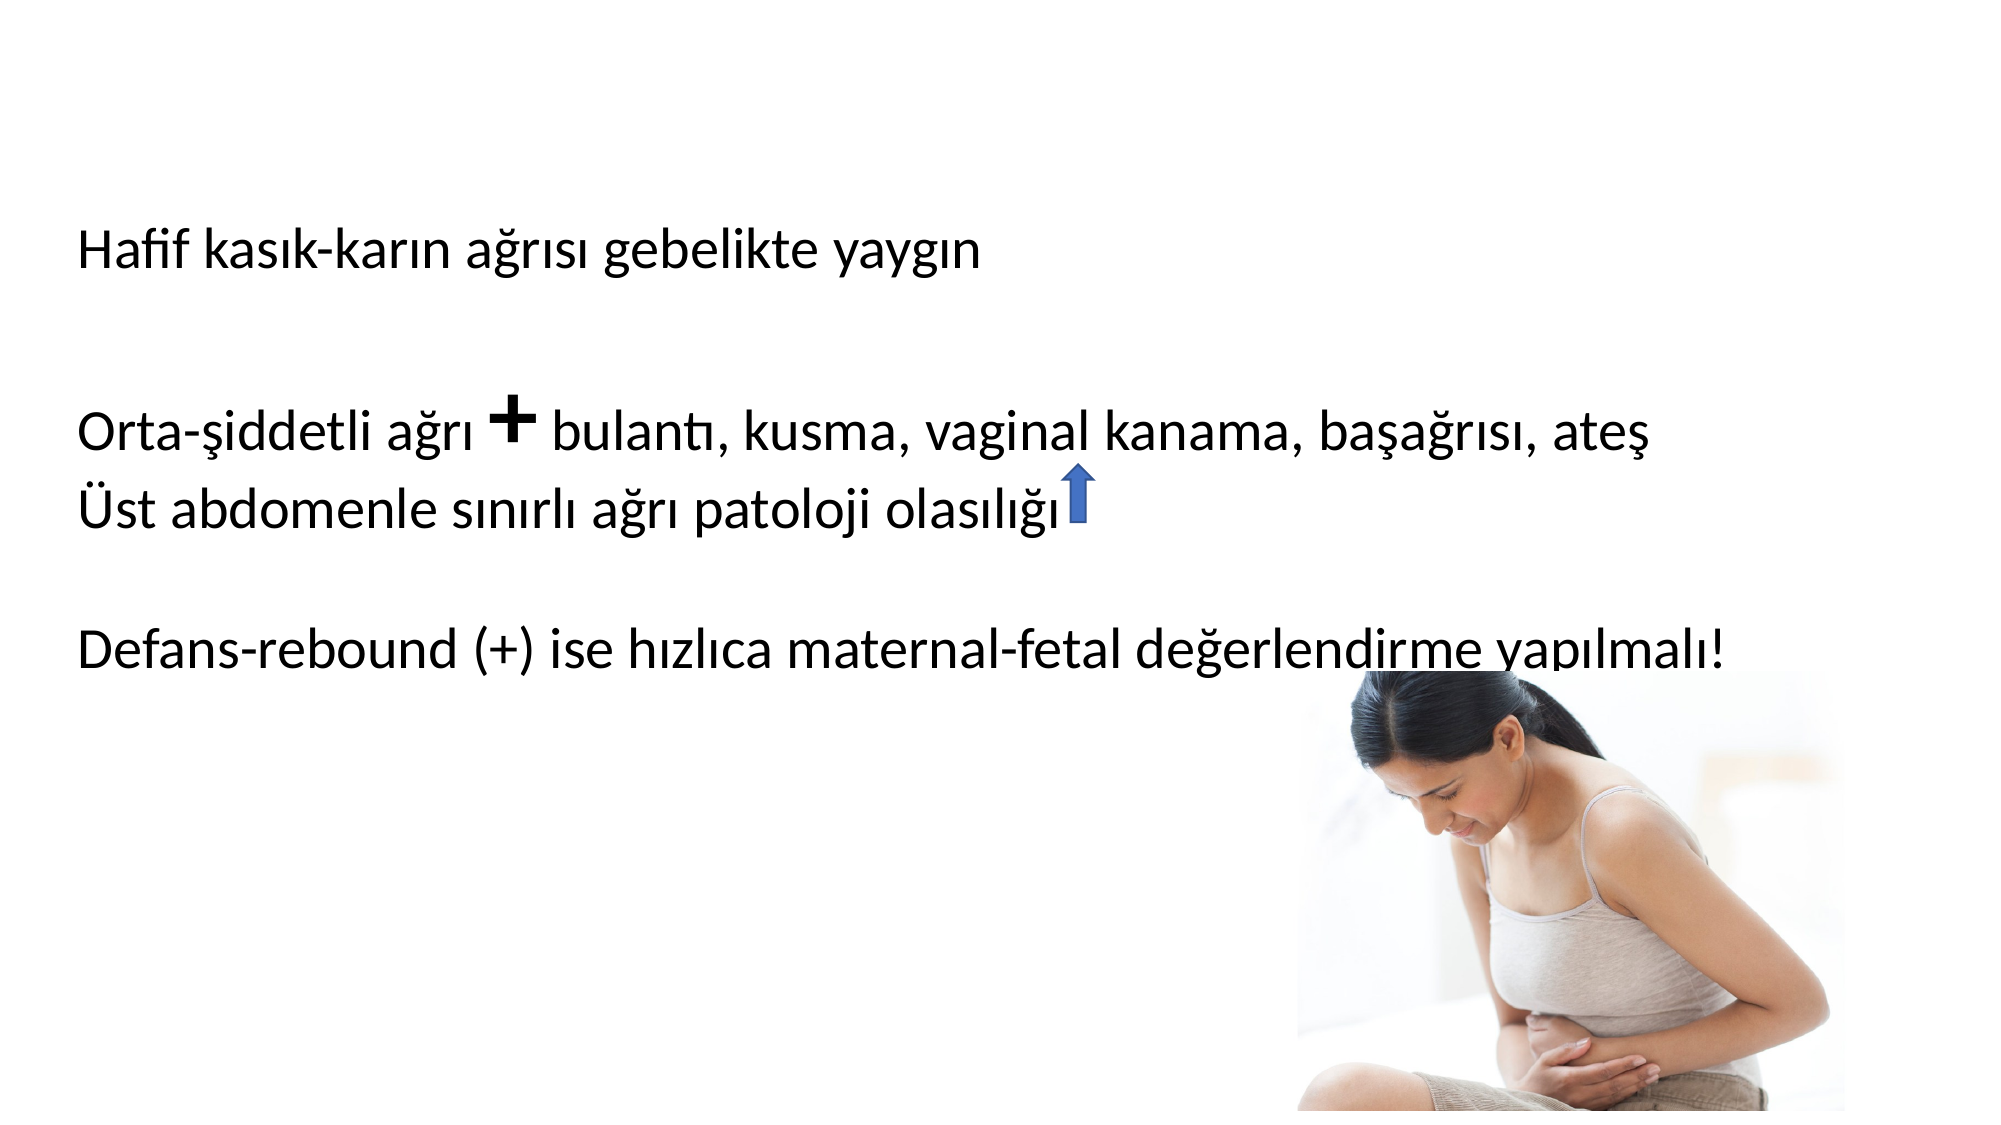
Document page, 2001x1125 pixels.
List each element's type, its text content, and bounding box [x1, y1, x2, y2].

picture [1230, 671, 1890, 1111]
text_box [1060, 462, 1096, 524]
text_box Hafif kasık-karın ağrısı gebelikte yaygın Orta-şiddetli ağrı + bulantı, kusma, vaginal kanama, başağrısı, ateş Üst abdomenle sınırlı ağrı patoloji olasılığı Defans-rebound (+) ise hızlıca maternal-fetal değerlendirme yapılmalı! [63, 203, 1744, 688]
